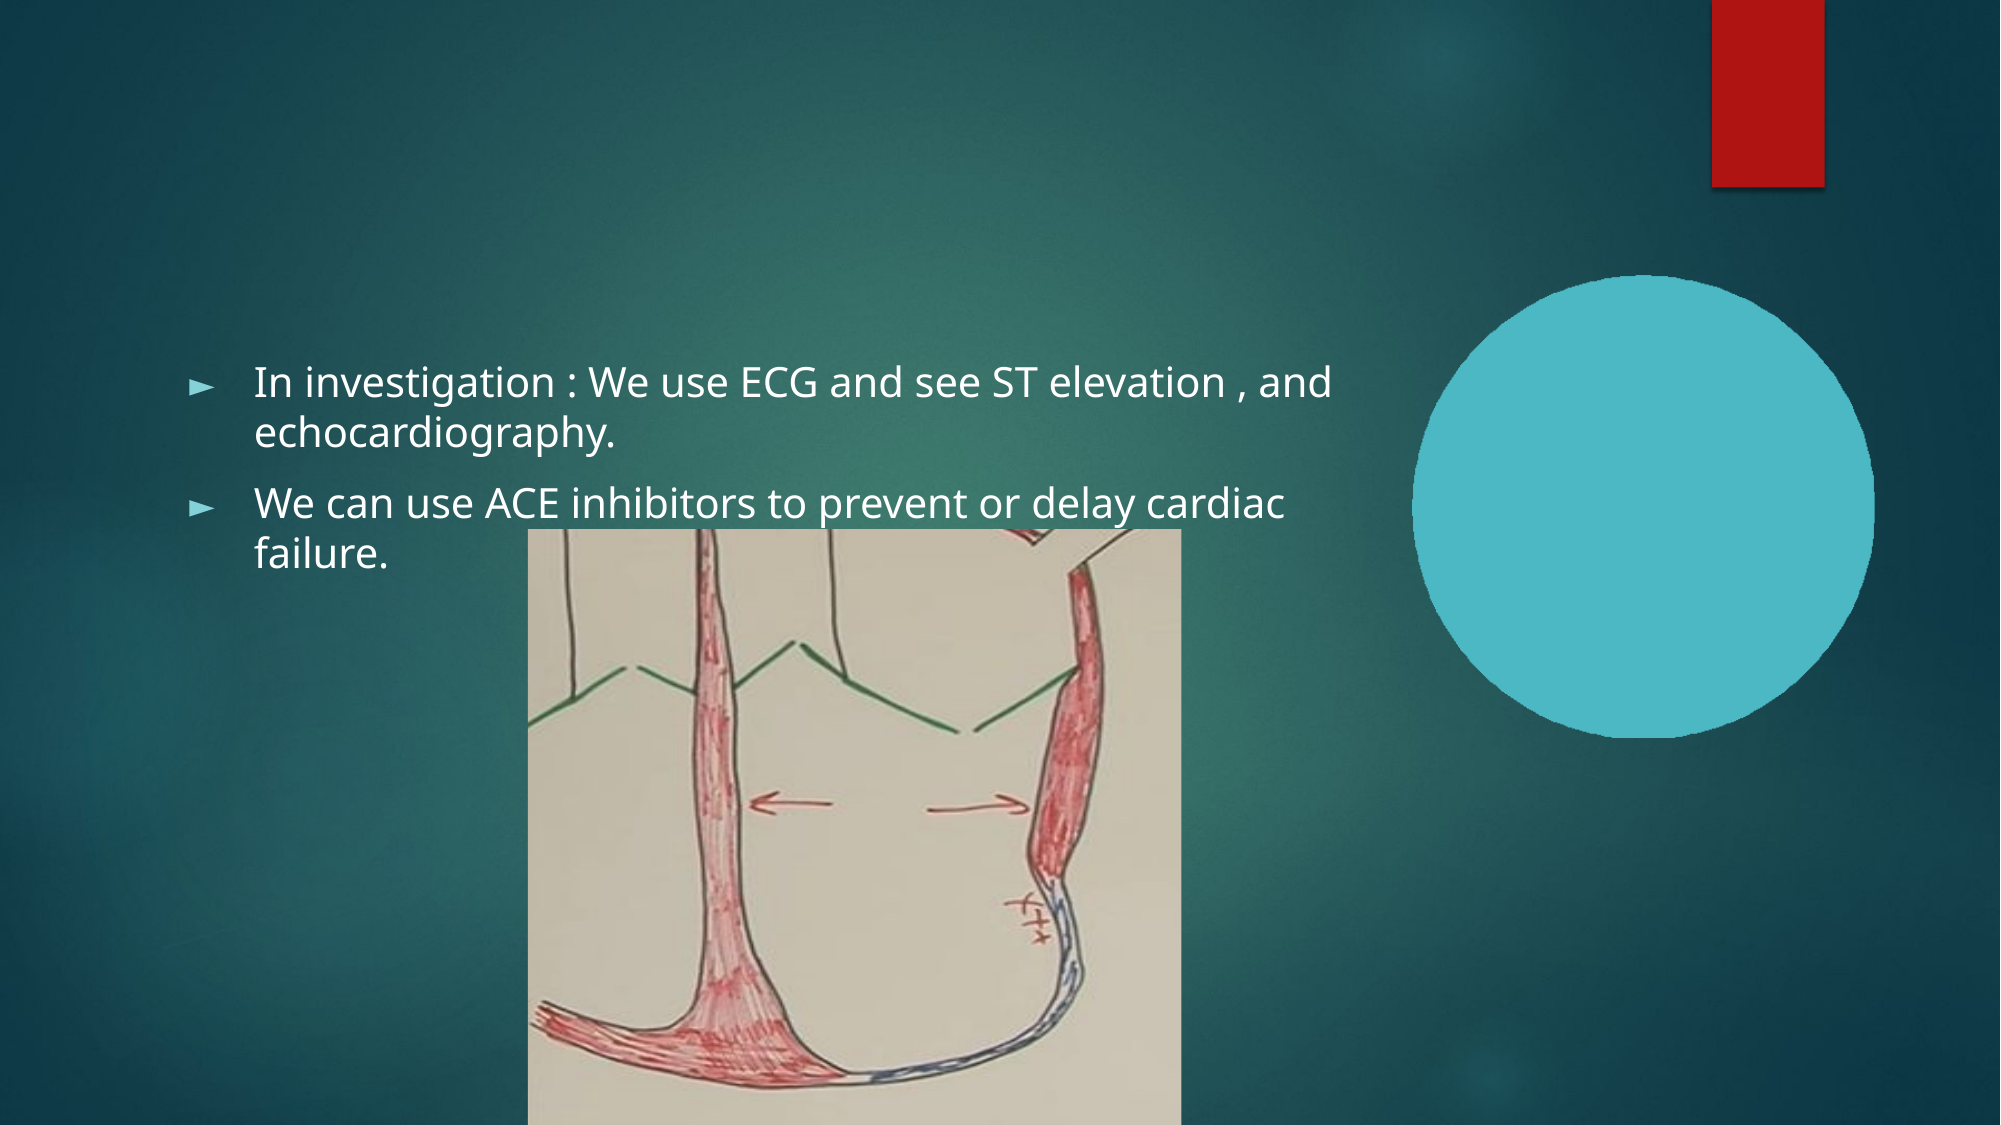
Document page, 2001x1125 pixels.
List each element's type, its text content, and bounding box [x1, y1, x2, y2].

picture [0, 0, 2000, 1125]
text_box In investigation : We use ECG and see ST elevation , and echocardiography. We can use ACE inhibitors to prevent or delay cardiac failure. [187, 354, 1496, 578]
text_box [527, 529, 1182, 1125]
